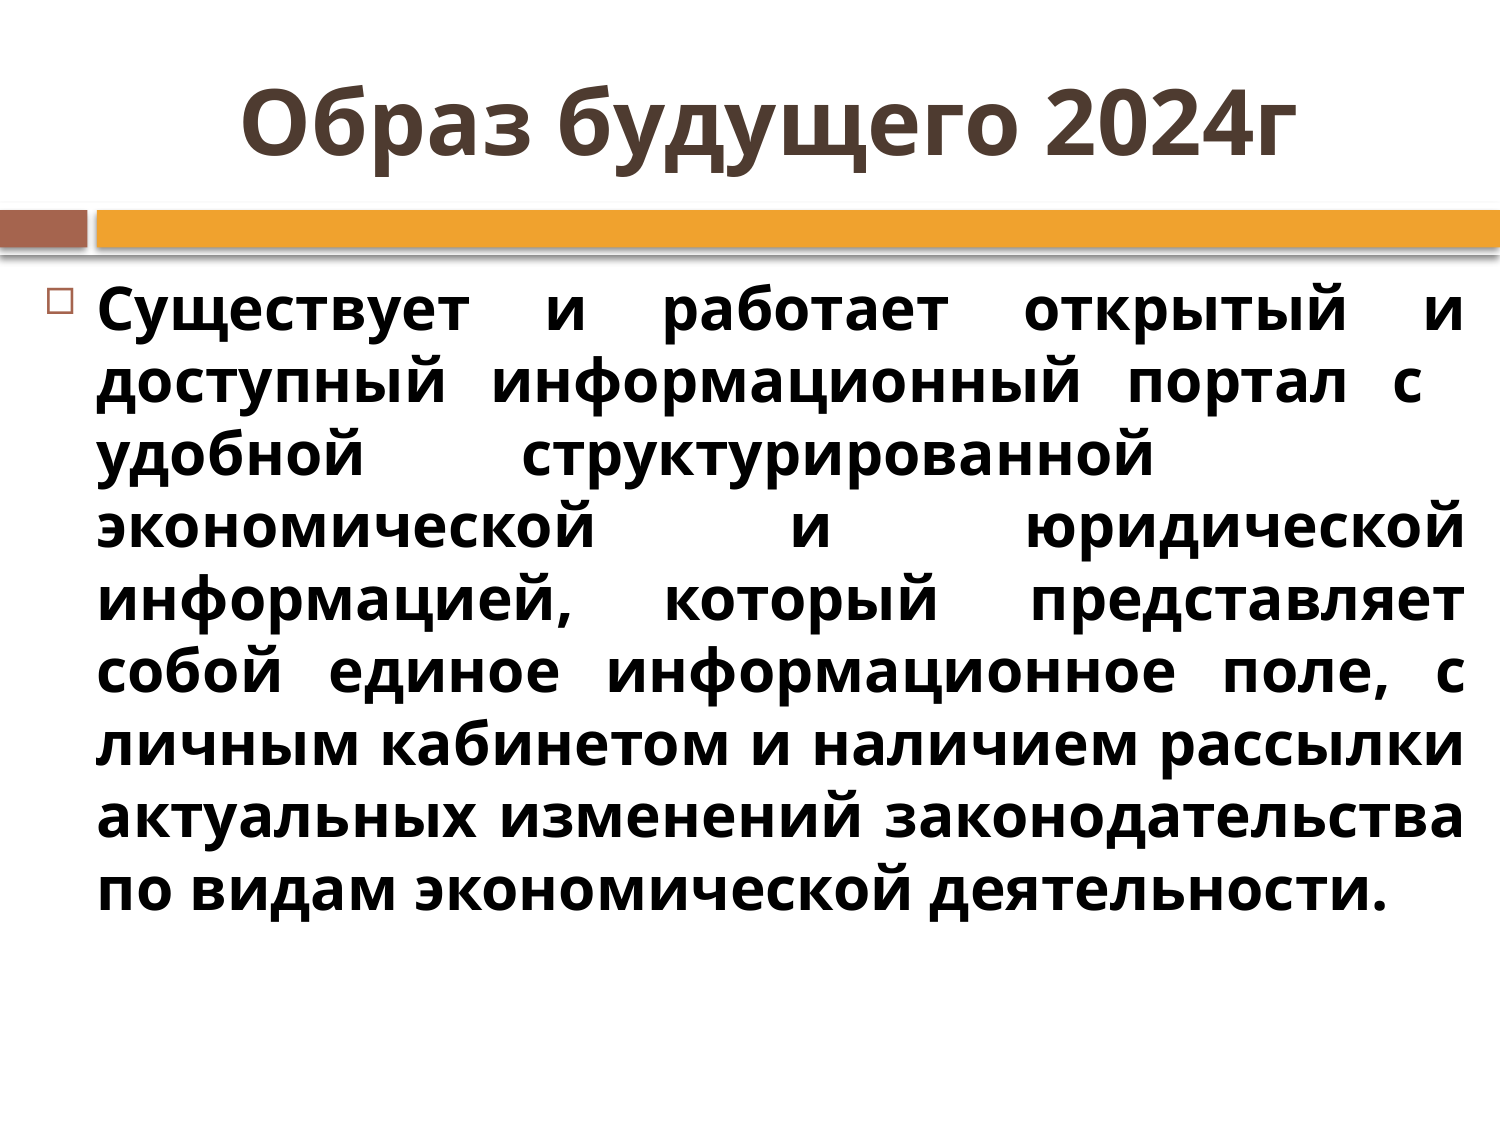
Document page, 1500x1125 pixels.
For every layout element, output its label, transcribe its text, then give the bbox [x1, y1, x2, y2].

title Образ будущего 2024г [100, 37, 1438, 200]
list Существует и работает открытый и доступный информационный портал с удобной структурированной экономической и юридической информацией, который представляет собой единое информационное поле, с личным кабинетом и наличием рассылки актуальных изменений законодательства по видам экономической деятельности. [29, 262, 1483, 1094]
